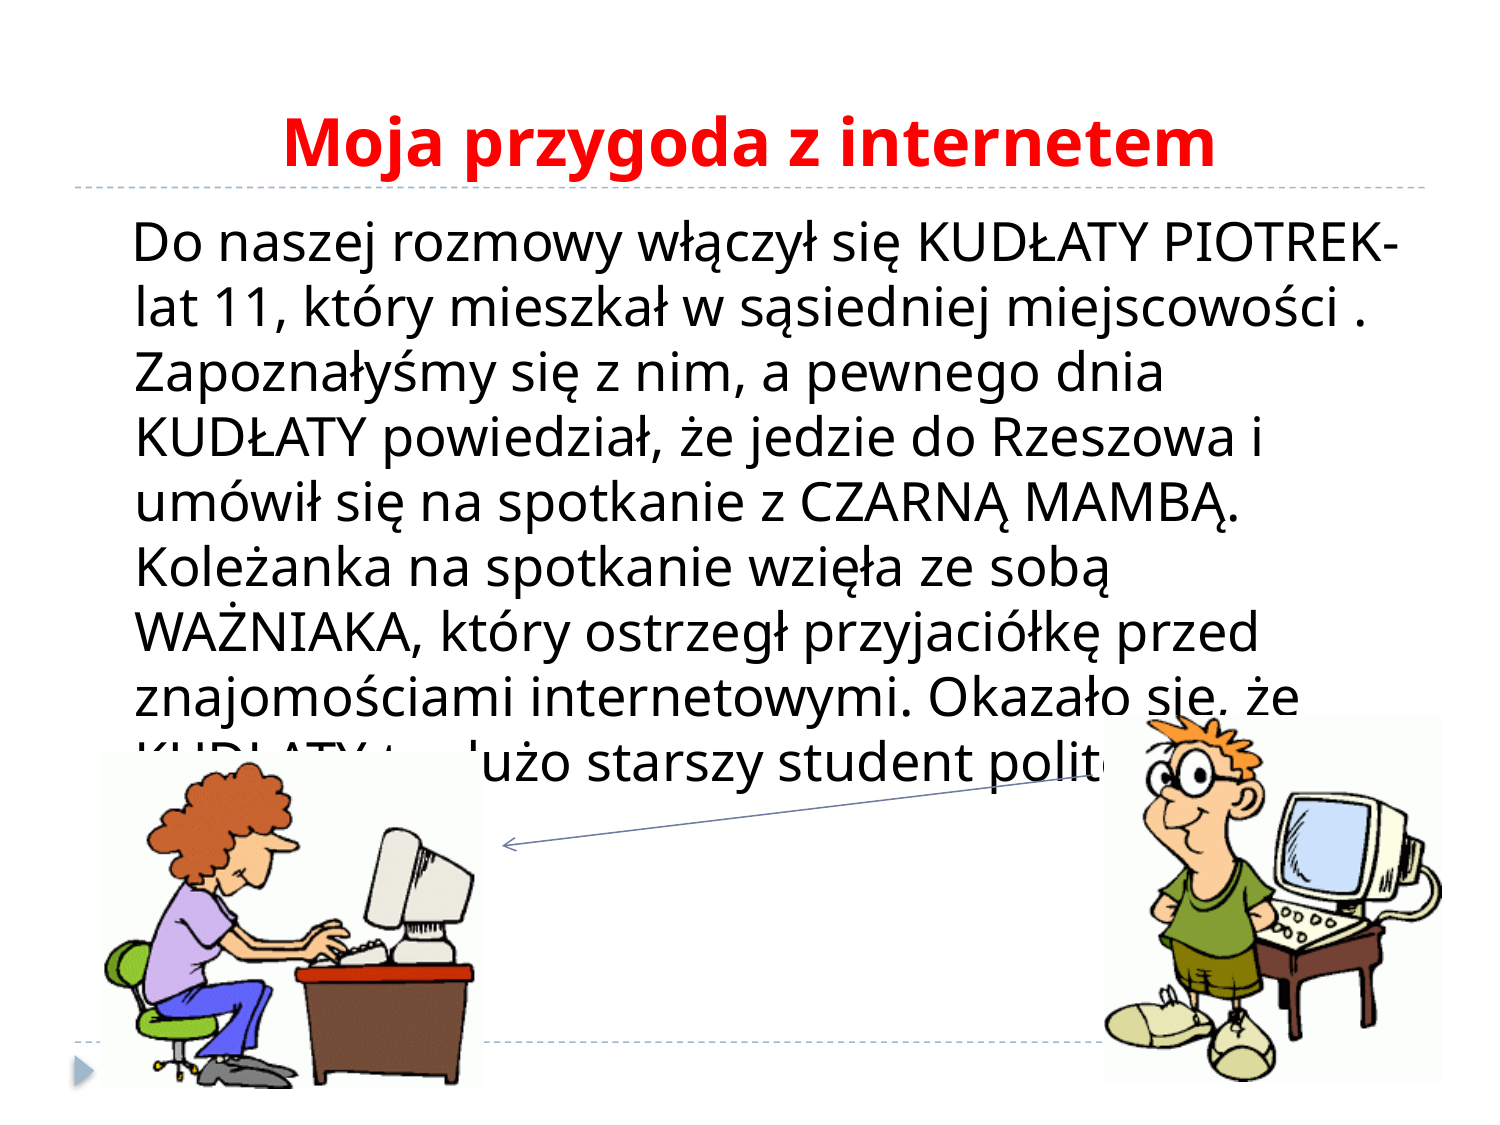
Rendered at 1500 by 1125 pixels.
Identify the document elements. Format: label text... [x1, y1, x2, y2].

picture [100, 751, 484, 1090]
picture [1104, 715, 1443, 1082]
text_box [501, 774, 1093, 847]
title Moja przygoda z internetem [75, 24, 1425, 188]
list Do naszej rozmowy włączył się KUDŁATY PIOTREK-lat 11, który mieszkał w sąsiedniej miejscowości . Zapoznałyśmy się z nim, a pewnego dnia KUDŁATY powiedział, że jedzie do Rzeszowa i umówił się na spotkanie z CZARNĄ MAMBĄ. Koleżanka na spotkanie wzięła ze sobą WAŻNIAKA, który ostrzegł przyjaciółkę przed znajomościami internetowymi. Okazało się, że KUDŁATY to dużo starszy student politologii. [75, 200, 1425, 1010]
